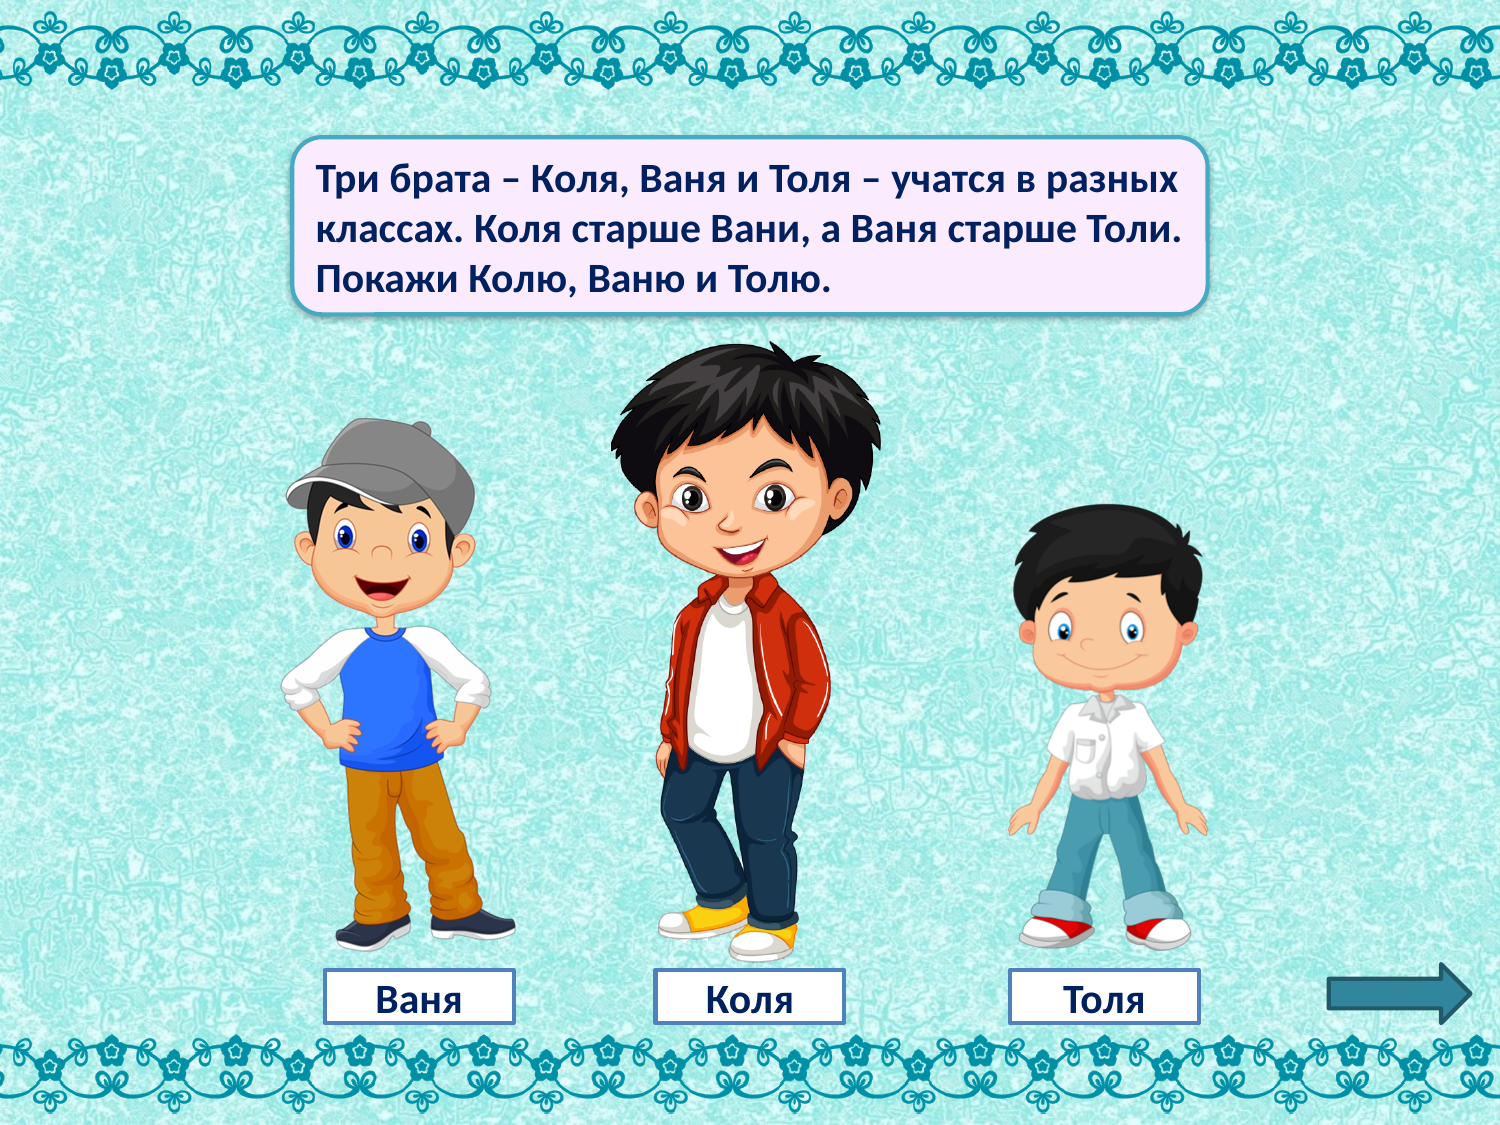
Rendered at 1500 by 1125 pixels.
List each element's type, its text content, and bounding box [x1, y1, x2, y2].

text_box [1326, 962, 1473, 1026]
text_box [25, 0, 1074, 717]
text_box Три брата – Коля, Ваня и Толя – учатся в разных классах. Коля старше Вани, а Ваня старше Толи. Покажи Колю, Ваню и Толю. [1074, 136, 1209, 316]
text_box Ваня [323, 991, 516, 1025]
text_box Толя [1008, 986, 1201, 1025]
text_box Коля [653, 973, 846, 1025]
picture [0, 0, 1500, 1125]
